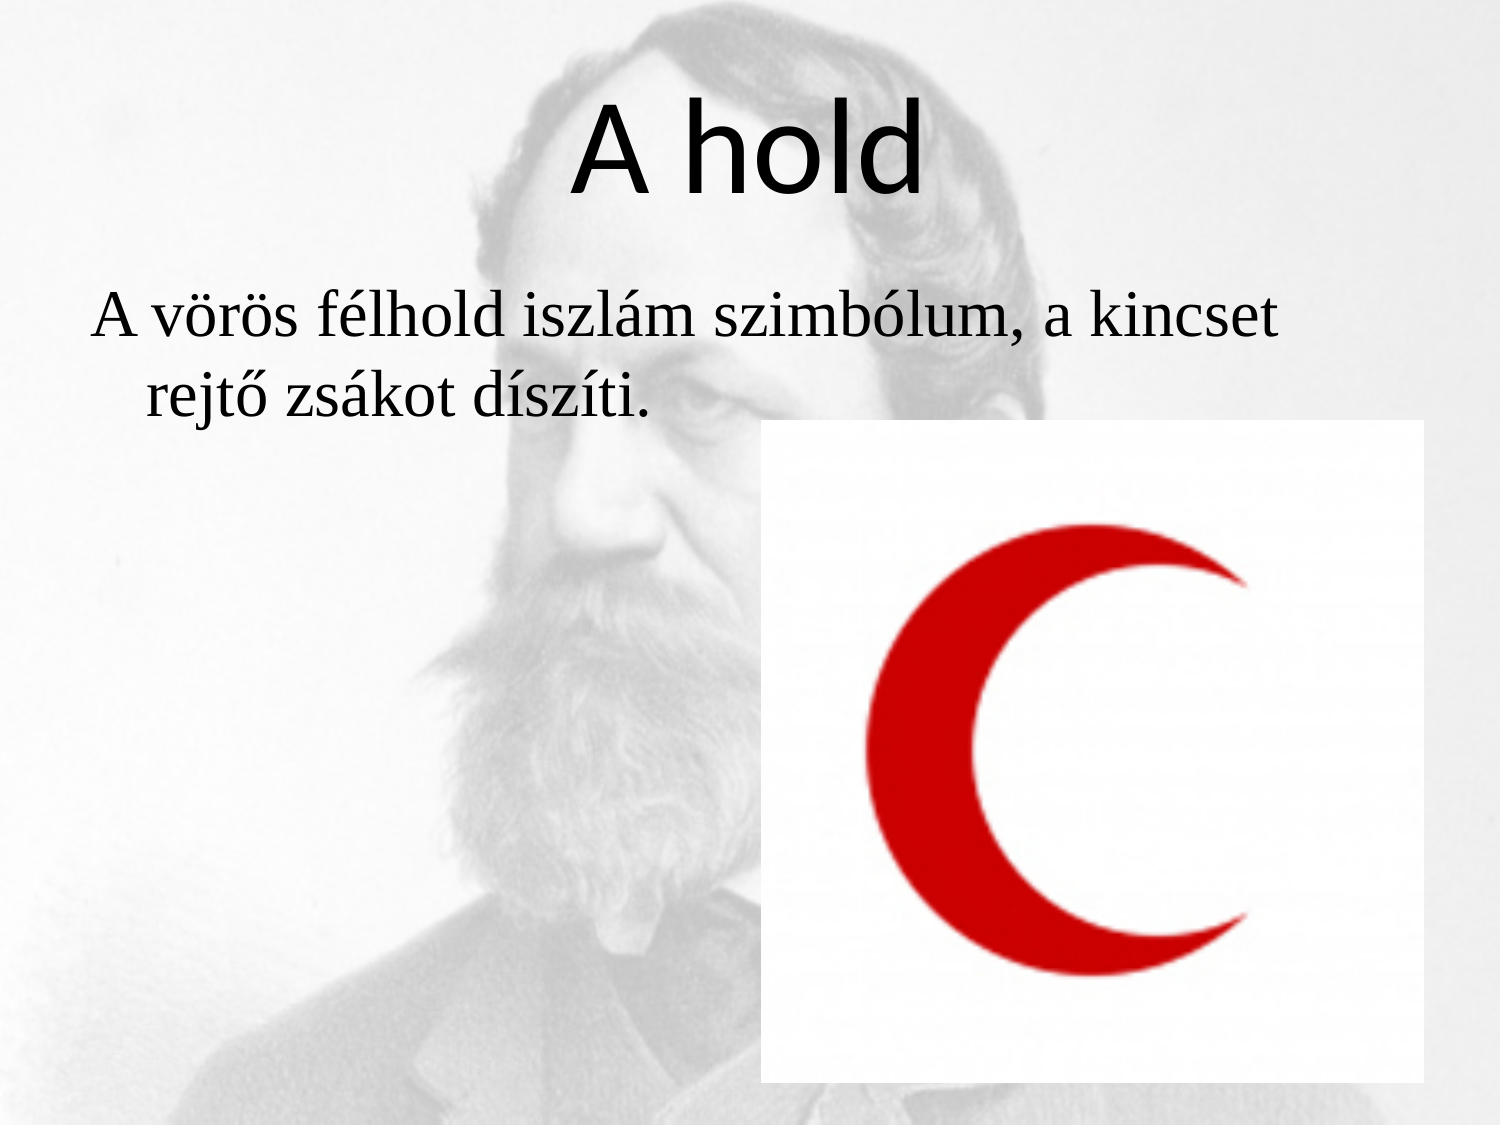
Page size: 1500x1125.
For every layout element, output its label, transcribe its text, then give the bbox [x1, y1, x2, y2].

picture [761, 420, 1424, 1083]
title A hold [75, 45, 1425, 233]
list A vörös félhold iszlám szimbólum, a kincset rejtő zsákot díszíti. [75, 262, 1425, 468]
